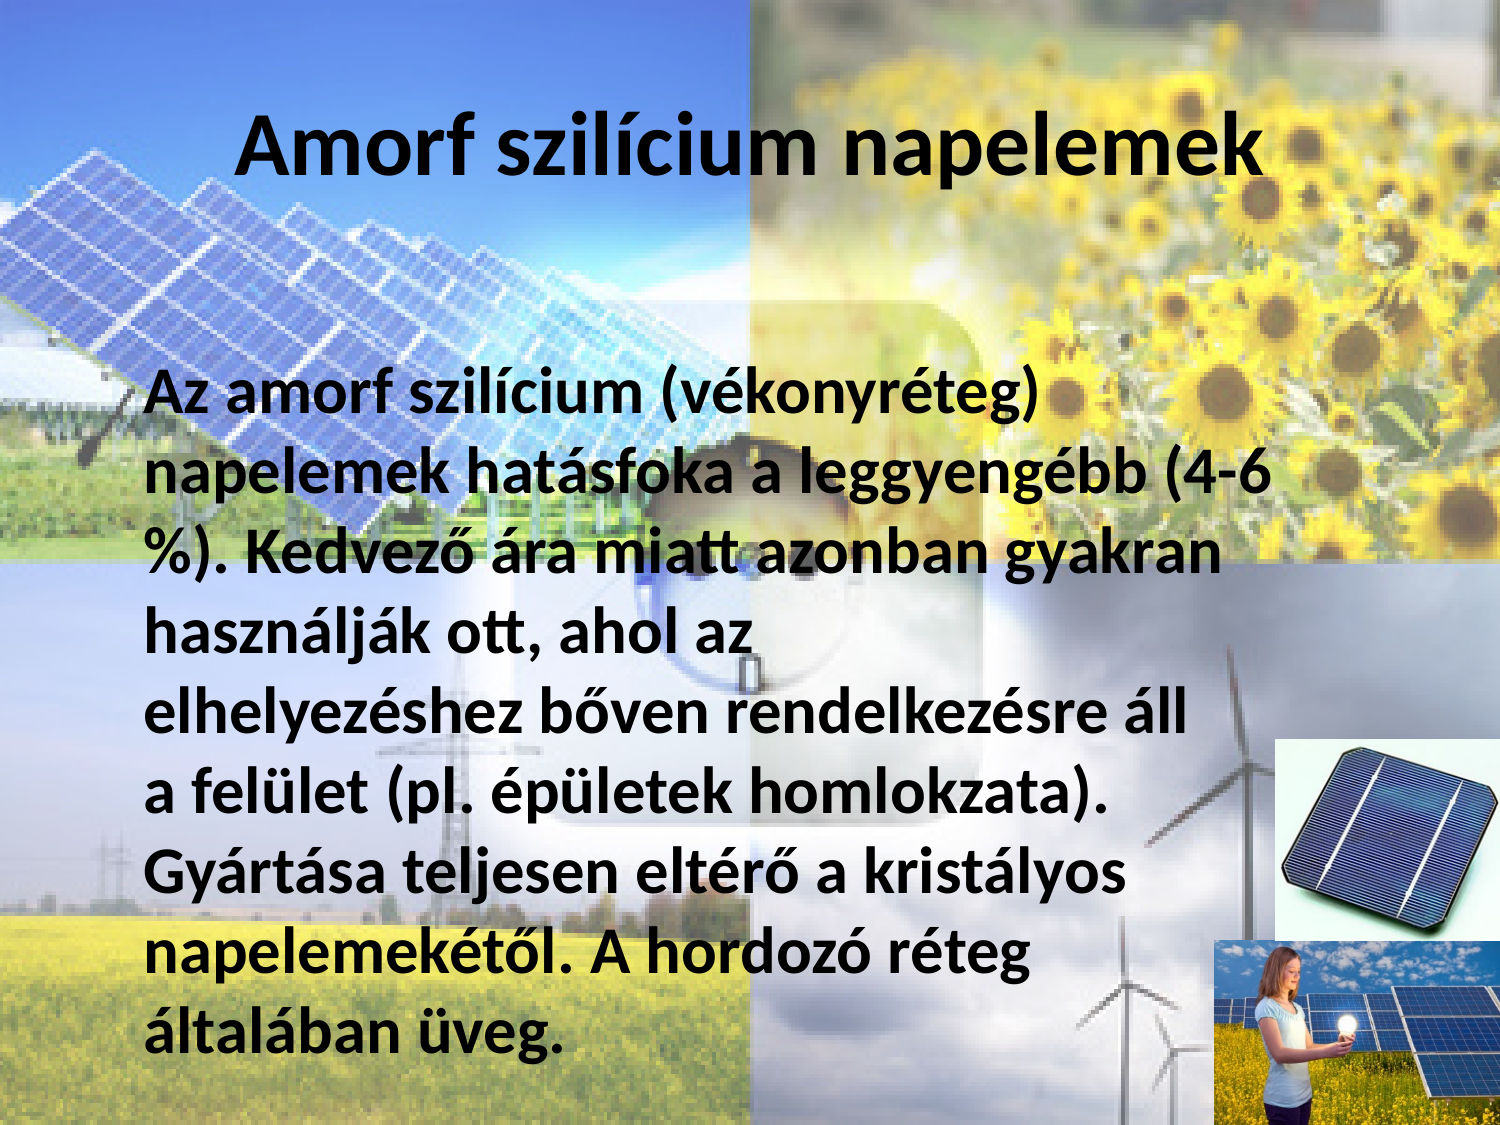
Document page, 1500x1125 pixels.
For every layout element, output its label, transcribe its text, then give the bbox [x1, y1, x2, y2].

picture [1214, 739, 1500, 1125]
text_box Az amorf szilícium (vékonyréteg) napelemek hatásfoka a leggyengébb (4-6 %). Kedvező ára miatt azonban gyakran használják ott, ahol az elhelyezéshez bőven rendelkezésre áll a felület (pl. épületek homlokzata). Gyártása teljesen eltérő a kristályos napelemekétől. A hordozó réteg általában üveg. [128, 339, 1301, 1075]
title Amorf szilícium napelemek [75, 45, 1425, 233]
